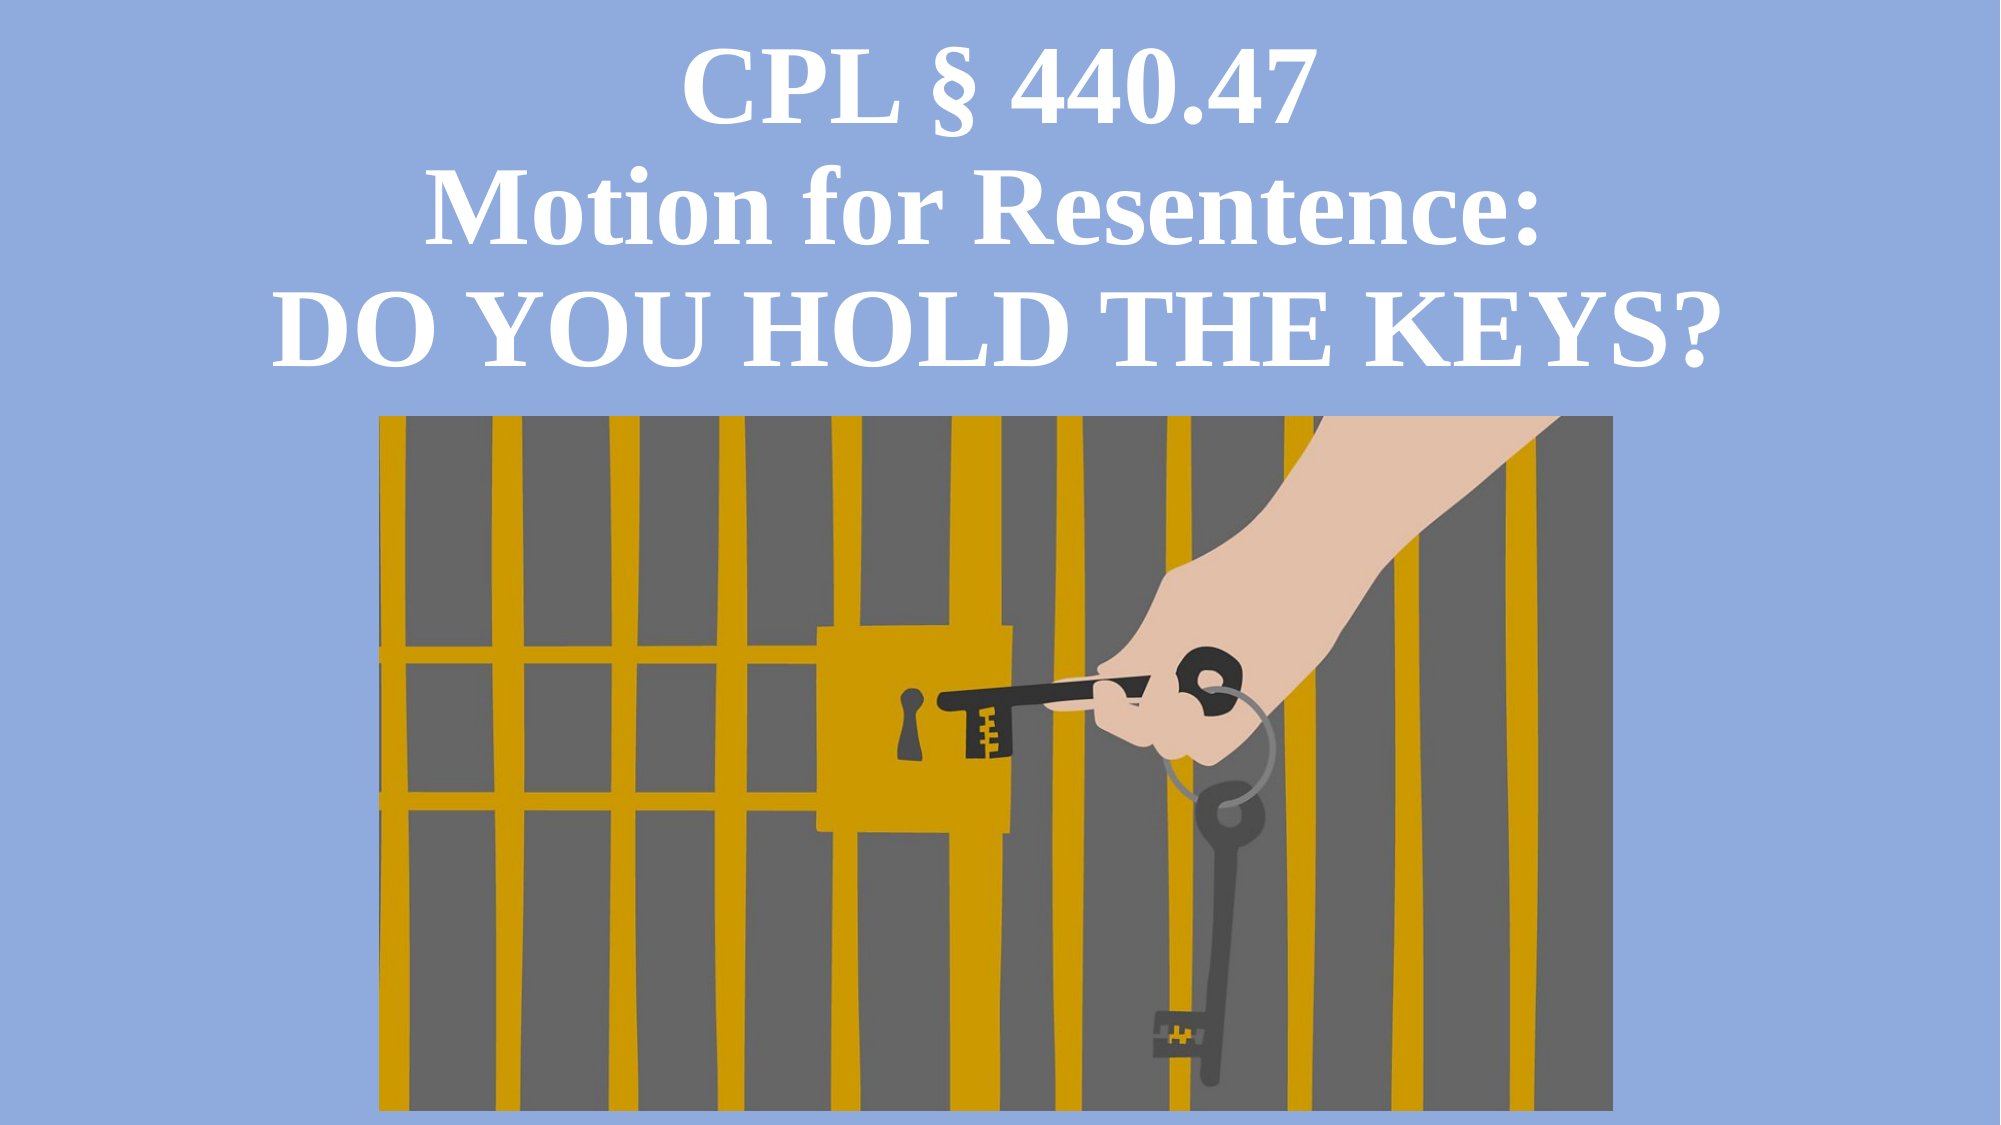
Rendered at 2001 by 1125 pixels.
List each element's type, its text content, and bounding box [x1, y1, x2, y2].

title CPL § 440.47 Motion for Resentence: DO YOU HOLD THE KEYS? [137, 0, 1863, 417]
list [379, 416, 1613, 1111]
